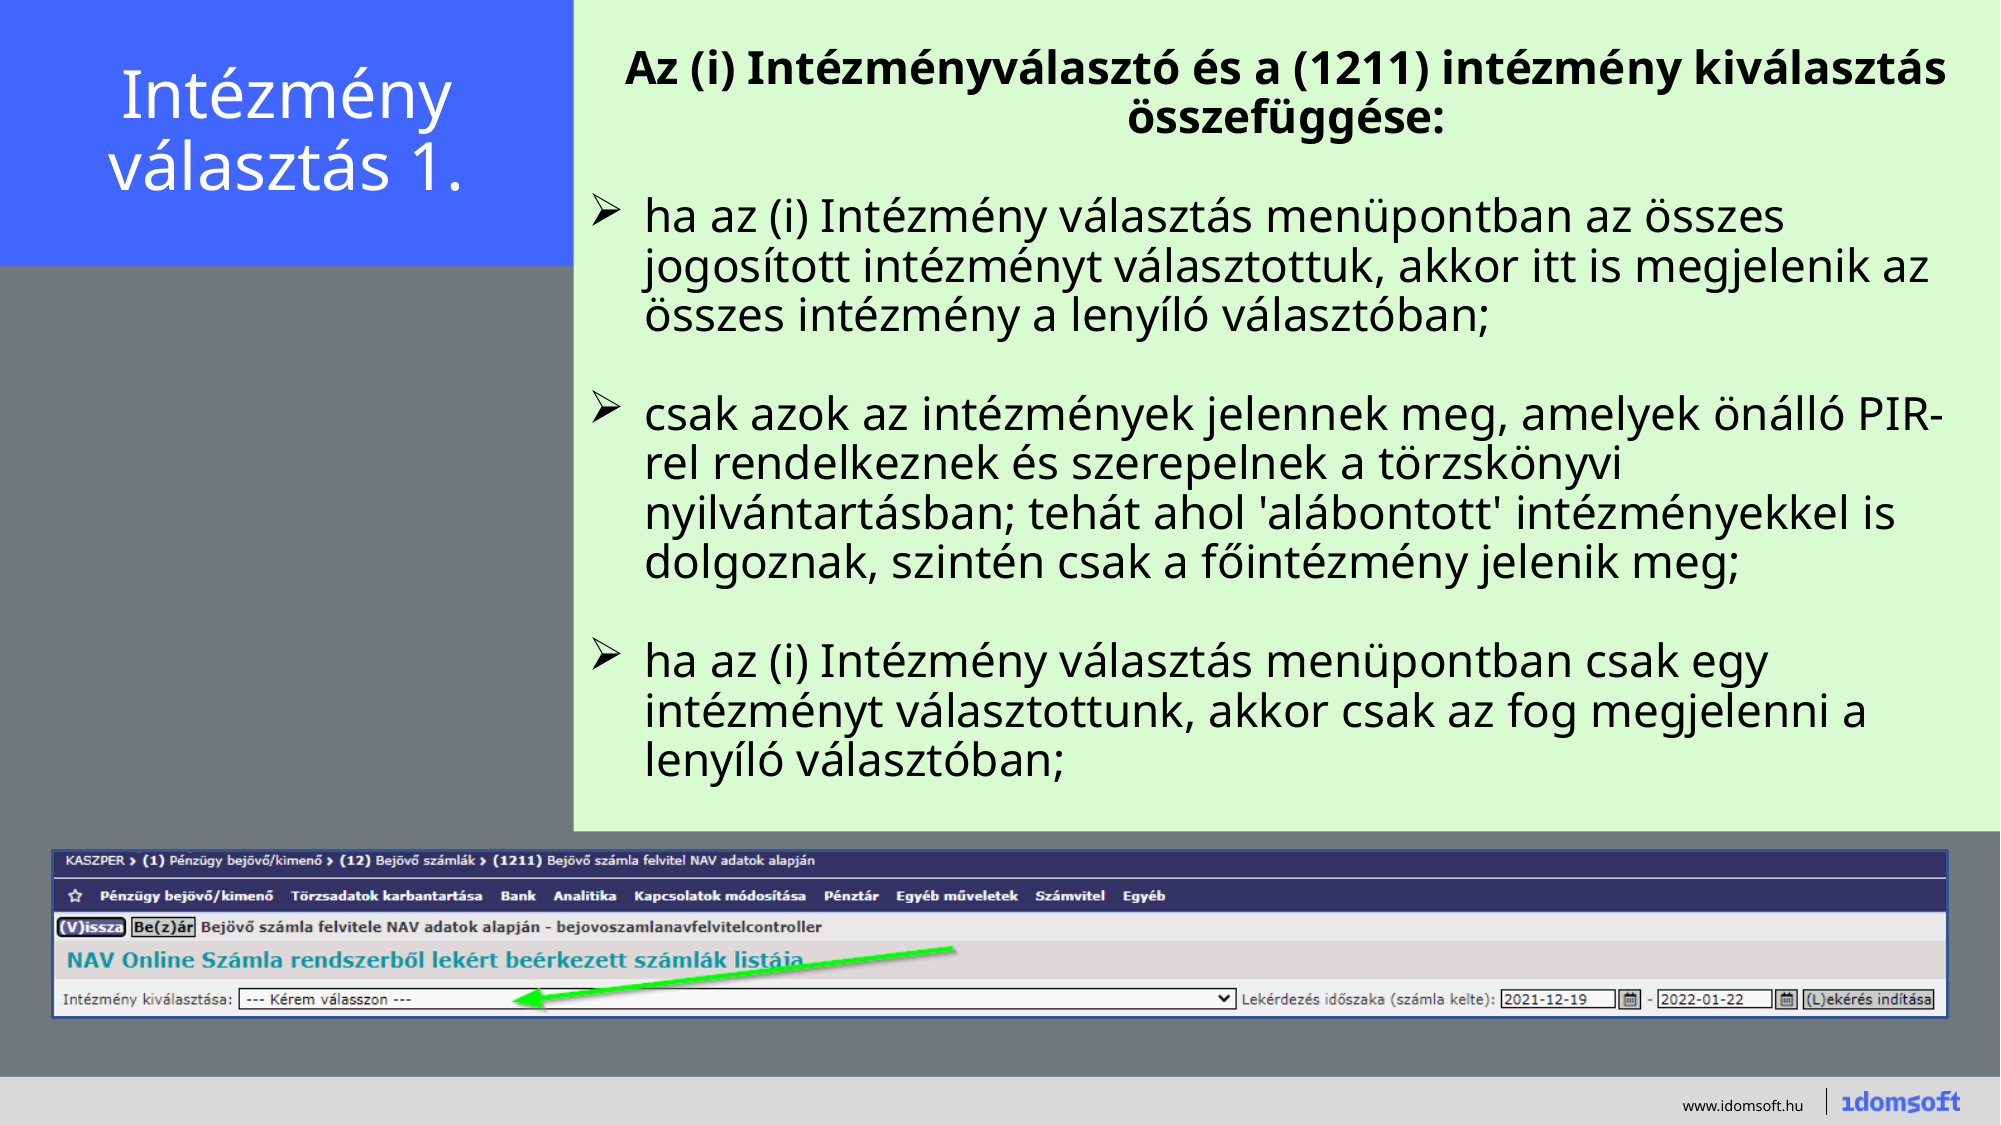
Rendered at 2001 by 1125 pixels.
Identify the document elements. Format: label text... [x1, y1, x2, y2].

text_box Intézmény választás 1. [0, 0, 573, 267]
text_box Az (i) Intézményválasztó és a (1211) intézmény kiválasztás összefüggése: ha az (i) Intézmény választás menüpontban az összes jogosított intézményt választottuk, akkor itt is megjelenik az összes intézmény a lenyíló választóban; csak azok az intézmények jelennek meg, amelyek önálló PIR-rel rendelkeznek és szerepelnek a törzskönyvi nyilvántartásban; tehát ahol 'alábontott' intézményekkel is dolgoznak, szintén csak a főintézmény jelenik meg; ha az (i) Intézmény választás menüpontban csak egy intézményt választottunk, akkor csak az fog megjelenni a lenyíló választóban; [573, 0, 2000, 832]
picture [53, 851, 1947, 1017]
